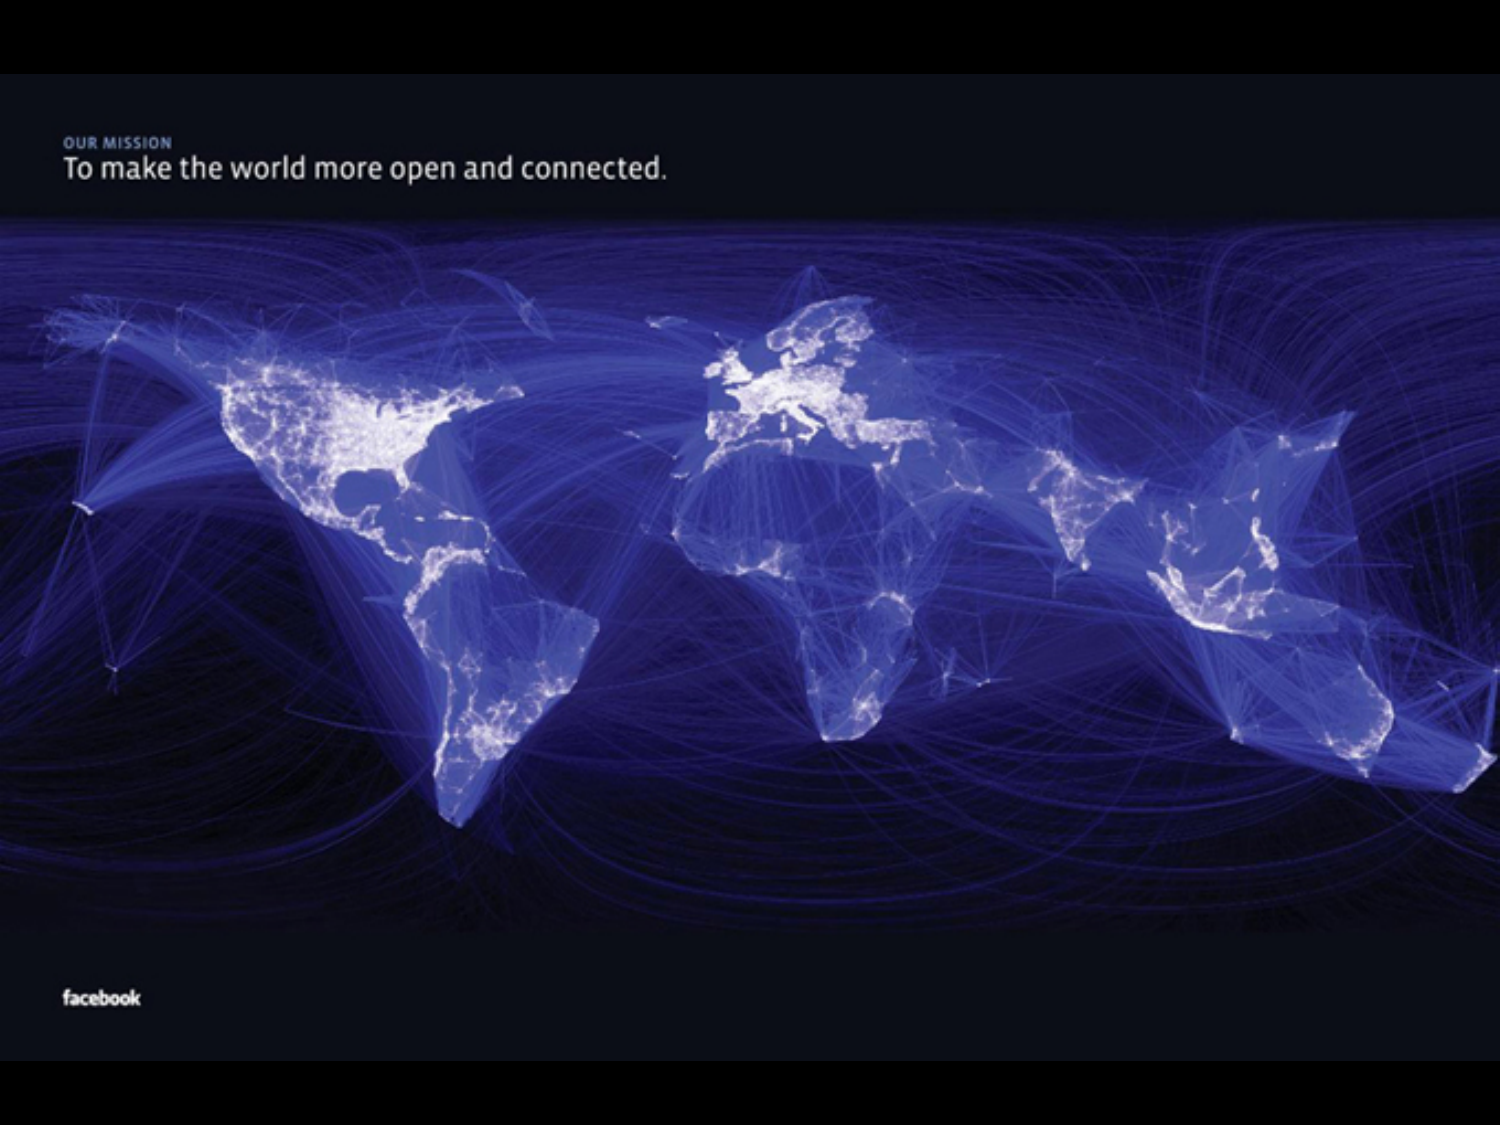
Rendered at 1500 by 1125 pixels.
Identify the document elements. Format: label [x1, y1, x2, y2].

picture [0, 74, 1500, 1062]
